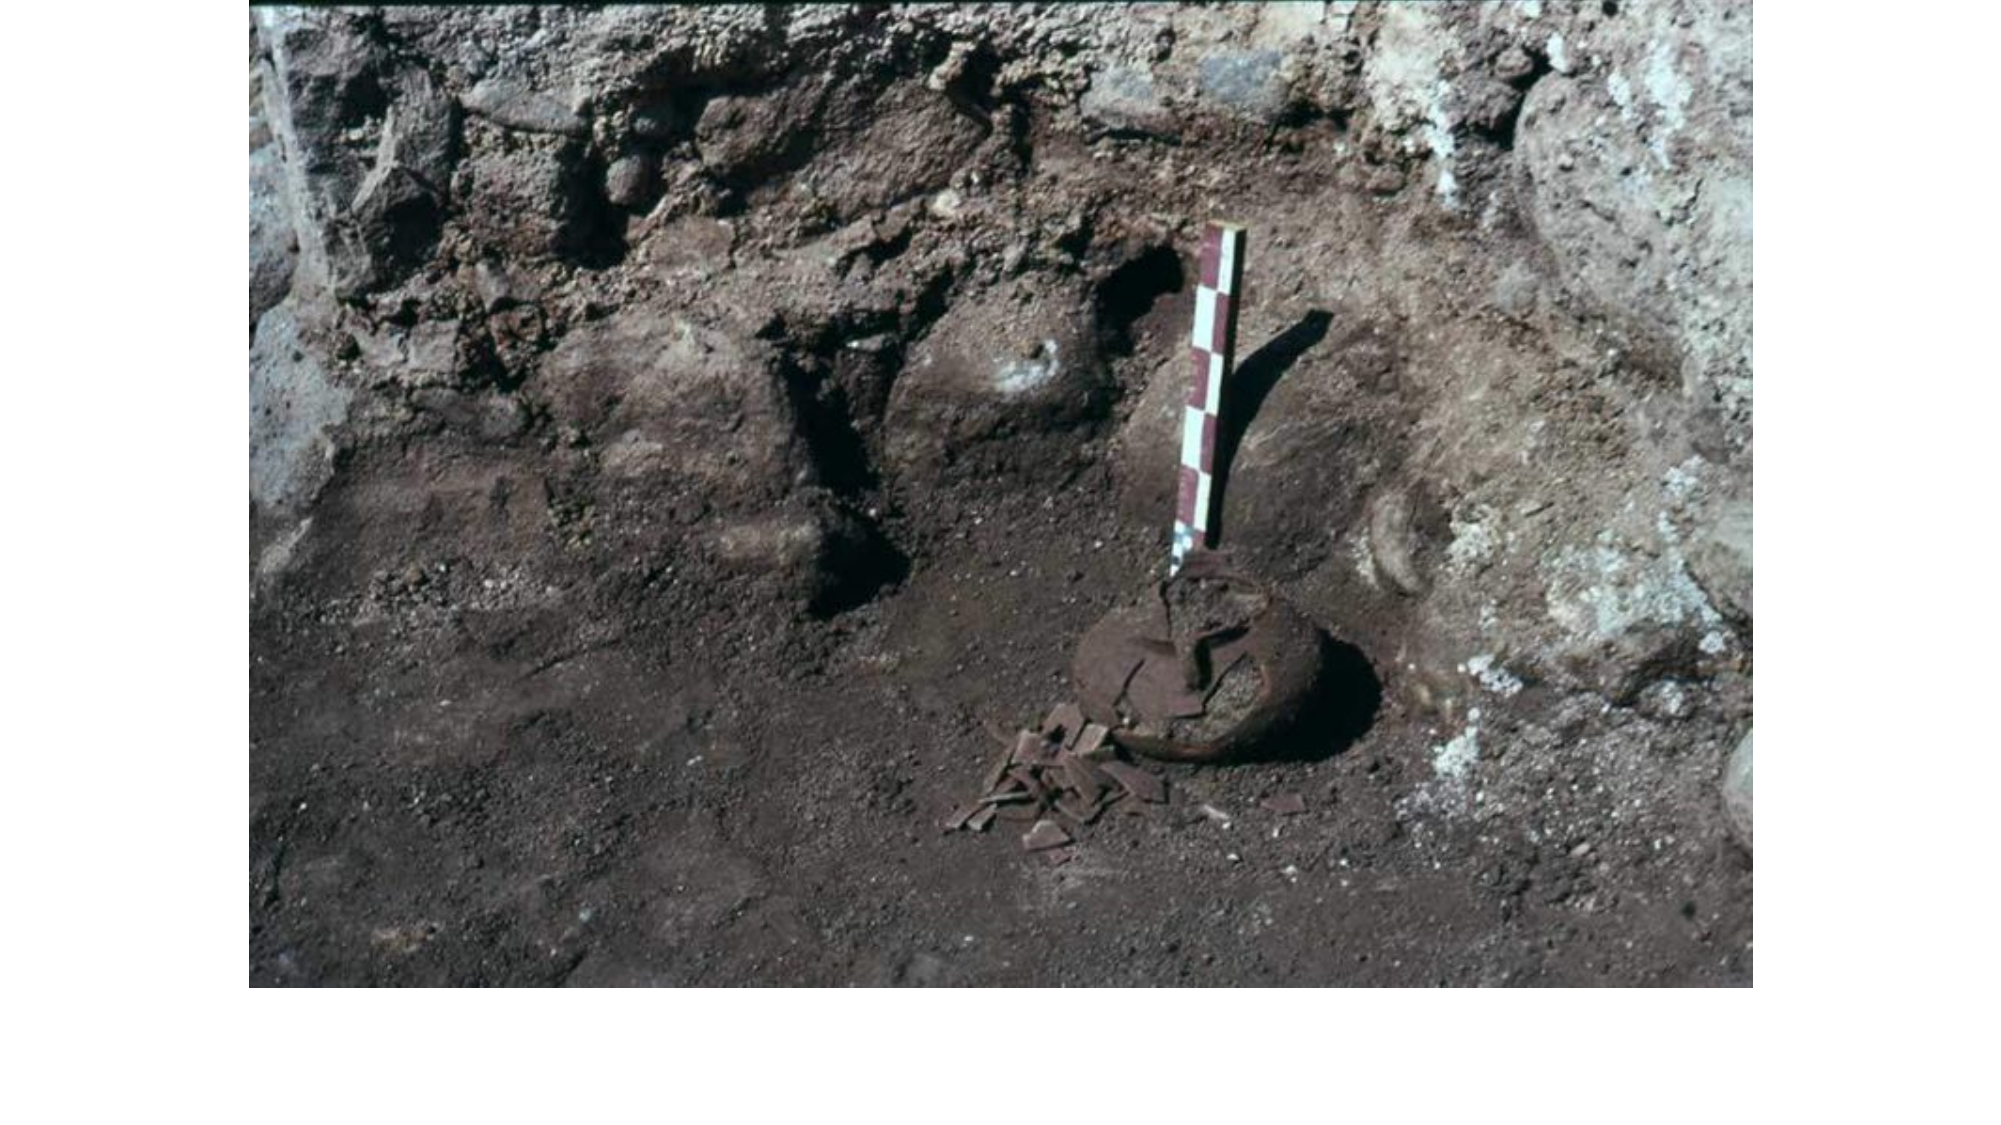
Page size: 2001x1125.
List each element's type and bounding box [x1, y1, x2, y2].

list [249, 0, 1753, 988]
